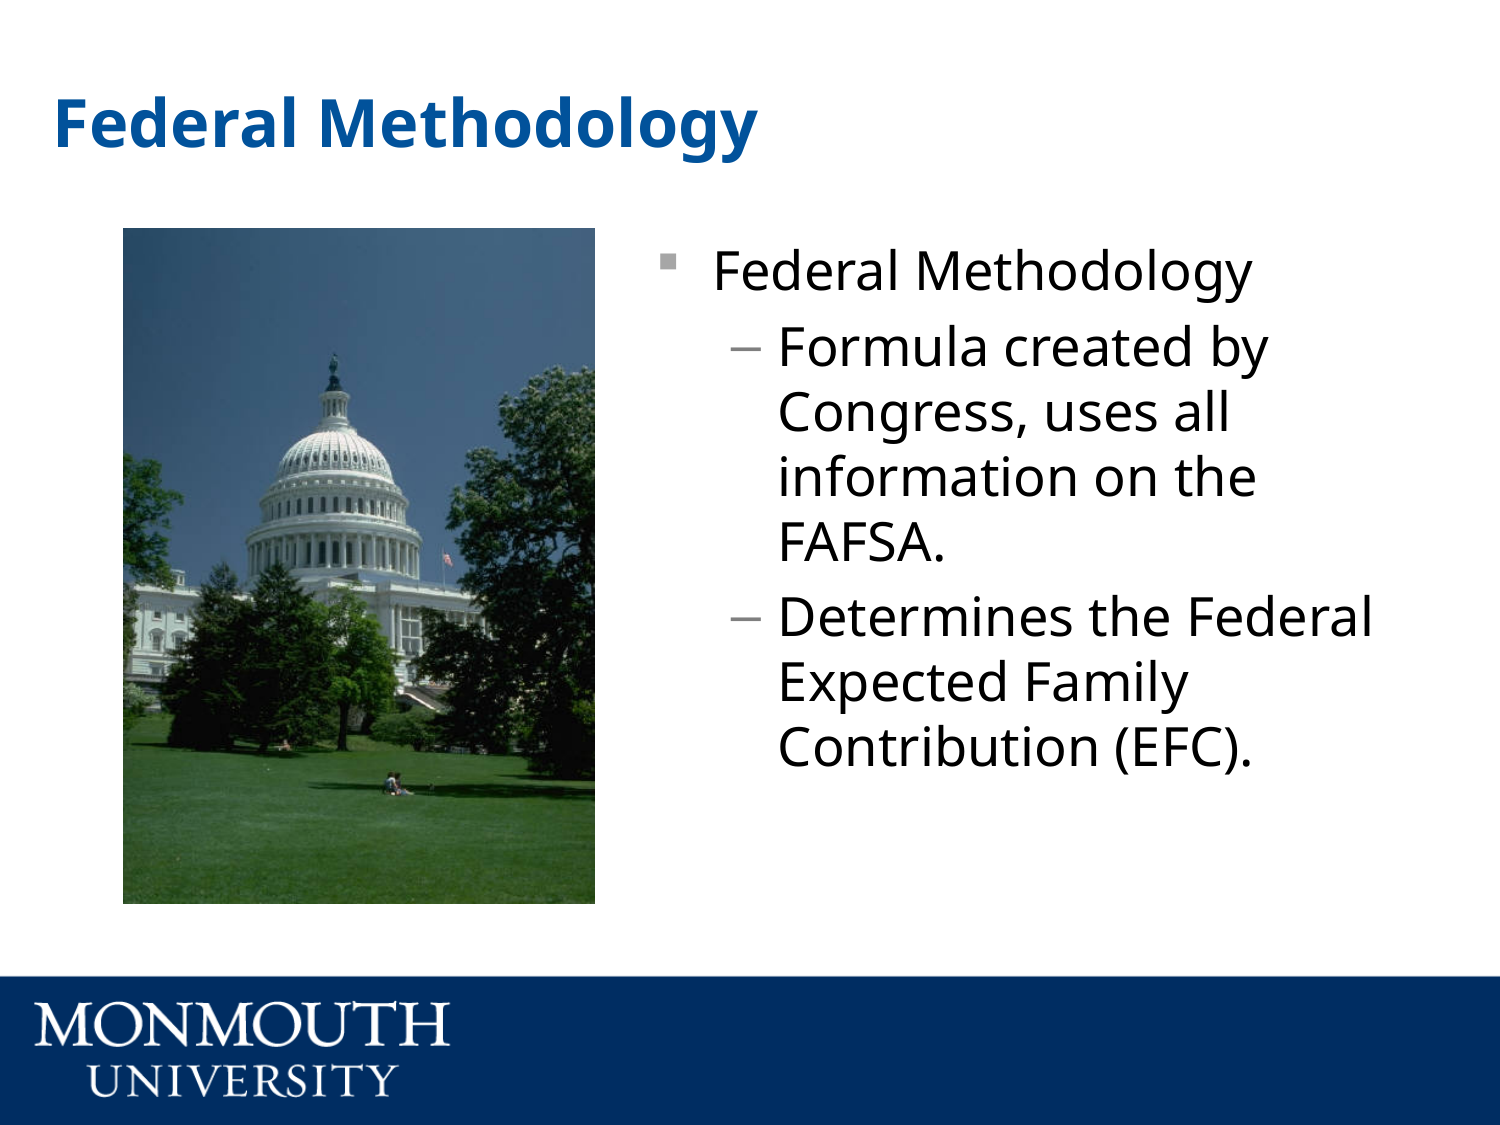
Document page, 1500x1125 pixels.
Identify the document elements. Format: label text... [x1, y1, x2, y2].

list Federal Methodology Formula created by Congress, uses all information on the FAFSA. Determines the Federal Expected Family Contribution (EFC). [640, 228, 1423, 889]
title Federal Methodology [37, 46, 1313, 195]
picture [0, 0, 1500, 1125]
